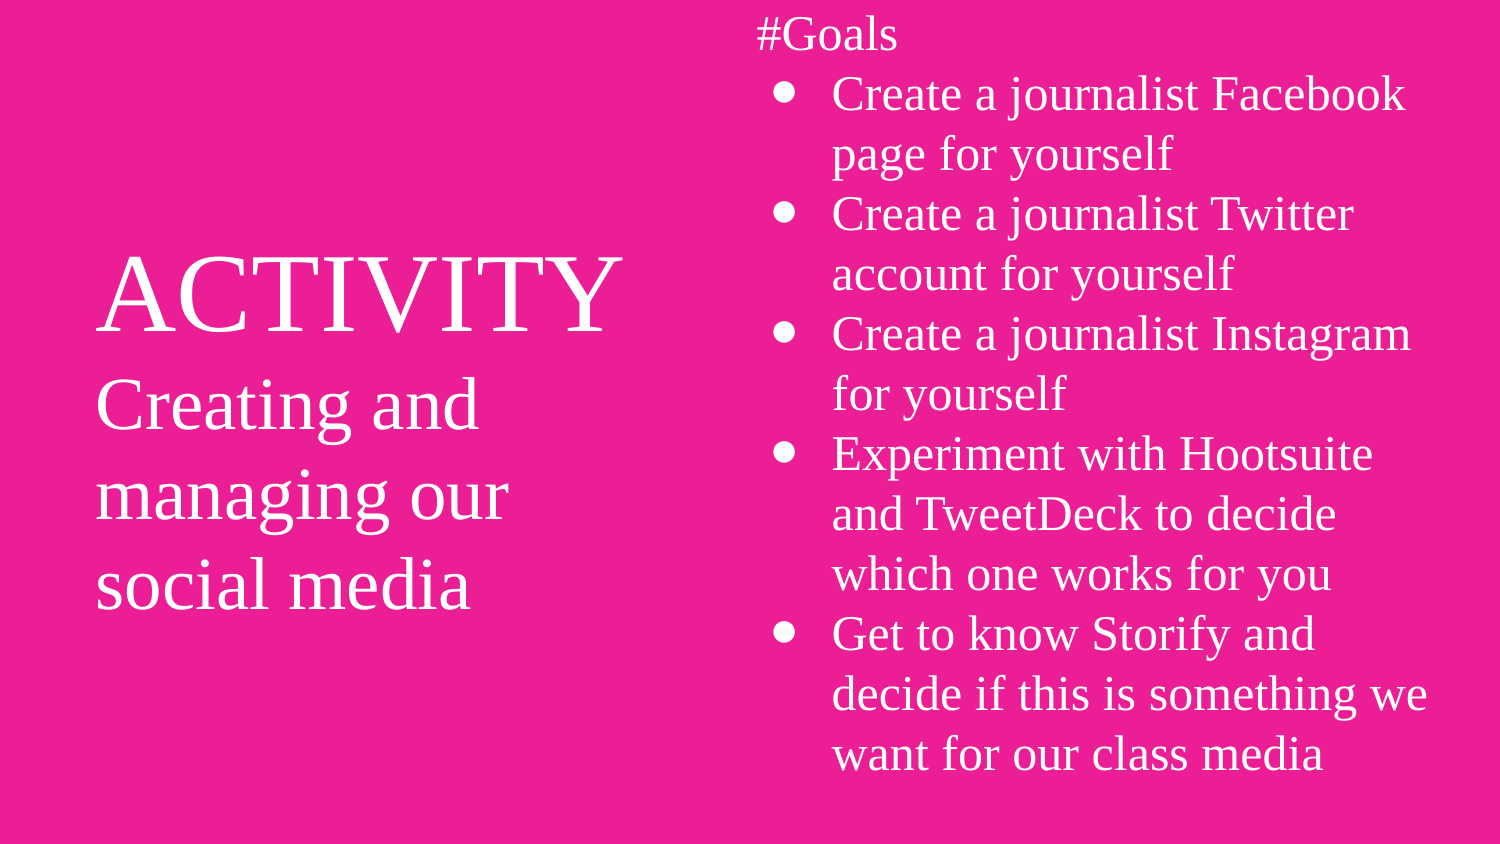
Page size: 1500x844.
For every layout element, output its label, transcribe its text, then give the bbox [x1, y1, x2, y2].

title #Goals Create a journalist Facebook page for yourself Create a journalist Twitter account for yourself Create a journalist Instagram for yourself Experiment with Hootsuite and TweetDeck to decide which one works for you Get to know Storify and decide if this is something we want for our class media [741, 56, 1468, 844]
title ACTIVITY Creating and managing our social media [80, 86, 643, 758]
